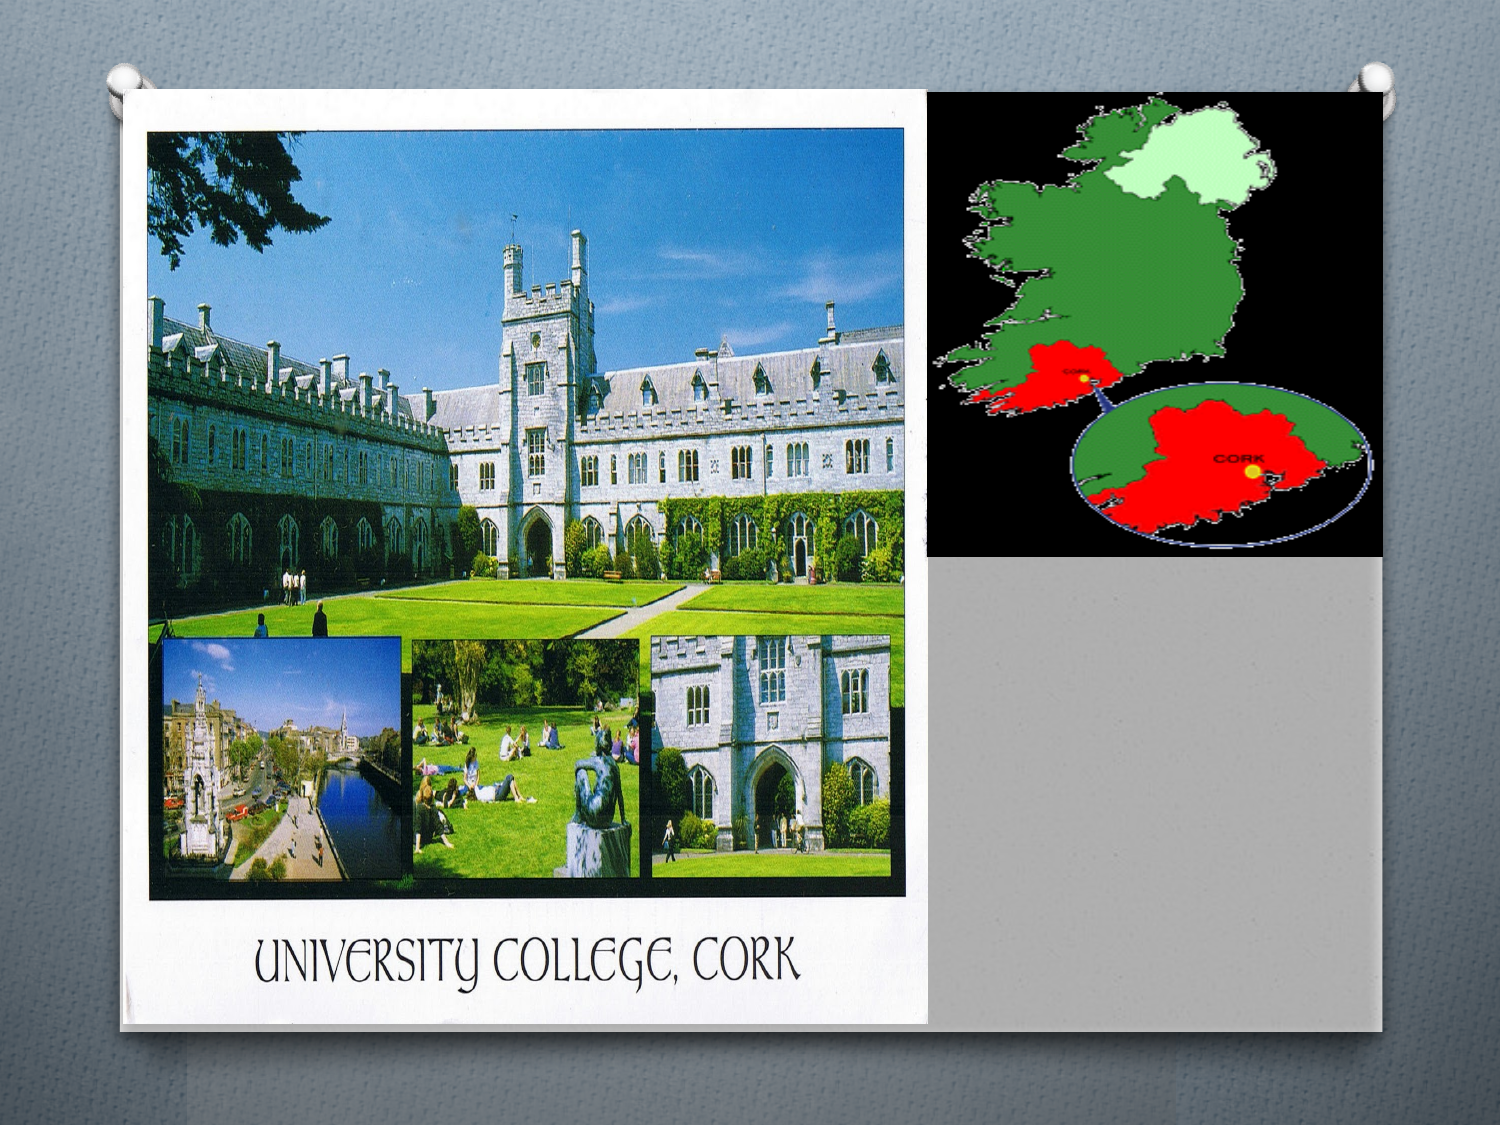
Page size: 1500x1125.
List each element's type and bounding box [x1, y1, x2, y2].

picture [75, 29, 1439, 1024]
